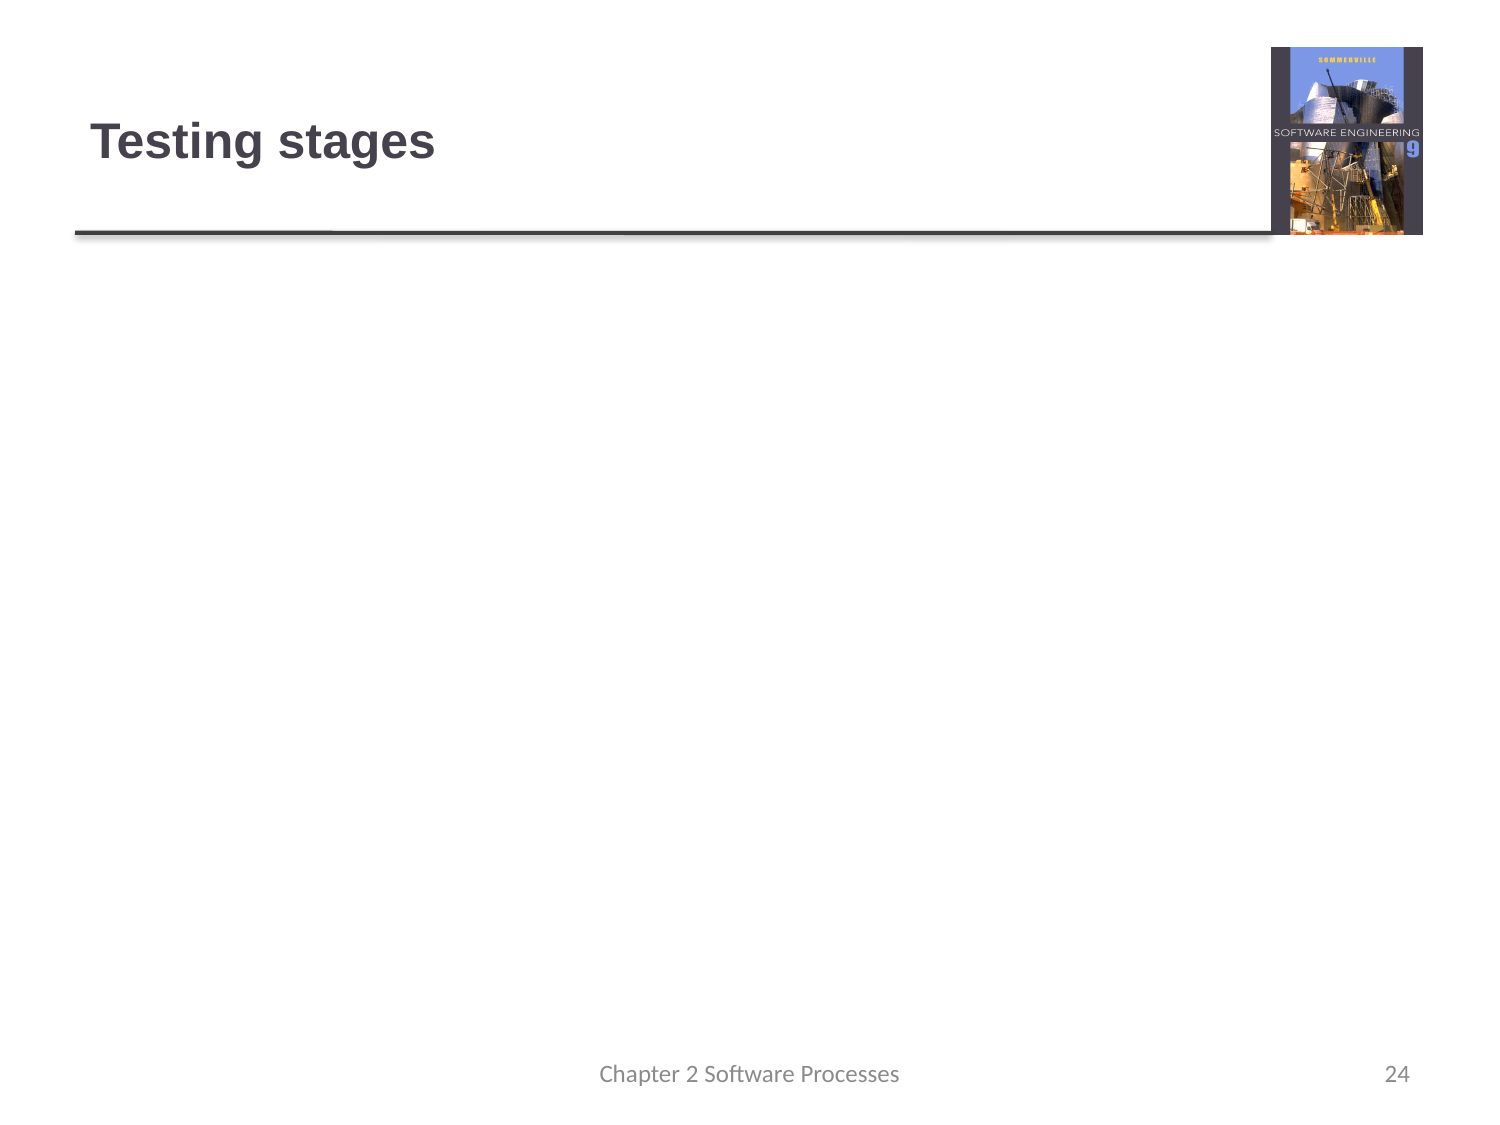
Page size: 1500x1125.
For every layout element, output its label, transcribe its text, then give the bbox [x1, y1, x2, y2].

footer Chapter 2 Software Processes [512, 1042, 988, 1103]
picture [1272, 47, 1423, 235]
slide_number 24 [1074, 1042, 1425, 1103]
title Testing stages [74, 44, 1272, 233]
